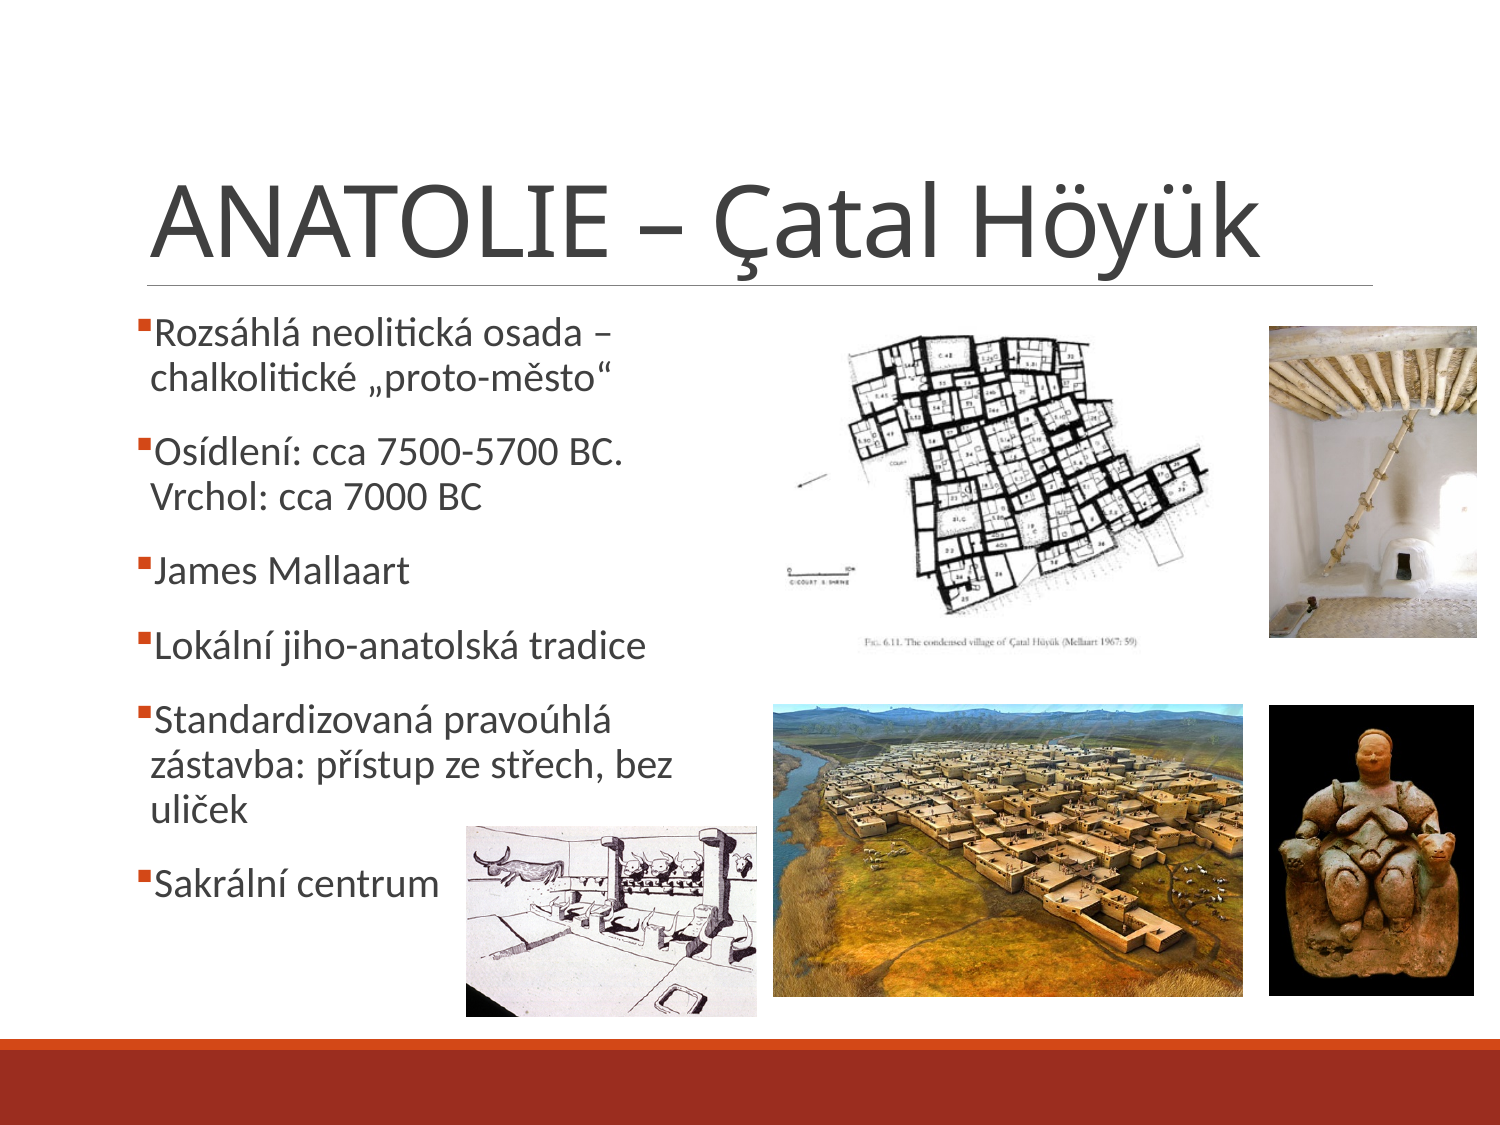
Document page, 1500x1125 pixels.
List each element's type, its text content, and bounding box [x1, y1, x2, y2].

title ANATOLIE – Çatal Höyük [135, 47, 1373, 285]
picture [465, 826, 757, 1018]
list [784, 325, 1241, 659]
picture [1269, 704, 1474, 997]
picture [1269, 325, 1477, 638]
picture [773, 703, 1243, 998]
list Rozsáhlá neolitická osada –chalkolitické „proto-město“ Osídlení: cca 7500-5700 BC. Vrchol: cca 7000 BC James Mallaart Lokální jiho-anatolská tradice Standardizovaná pravoúhlá zástavba: přístup ze střech, bez uliček Sakrální centrum [135, 302, 743, 963]
